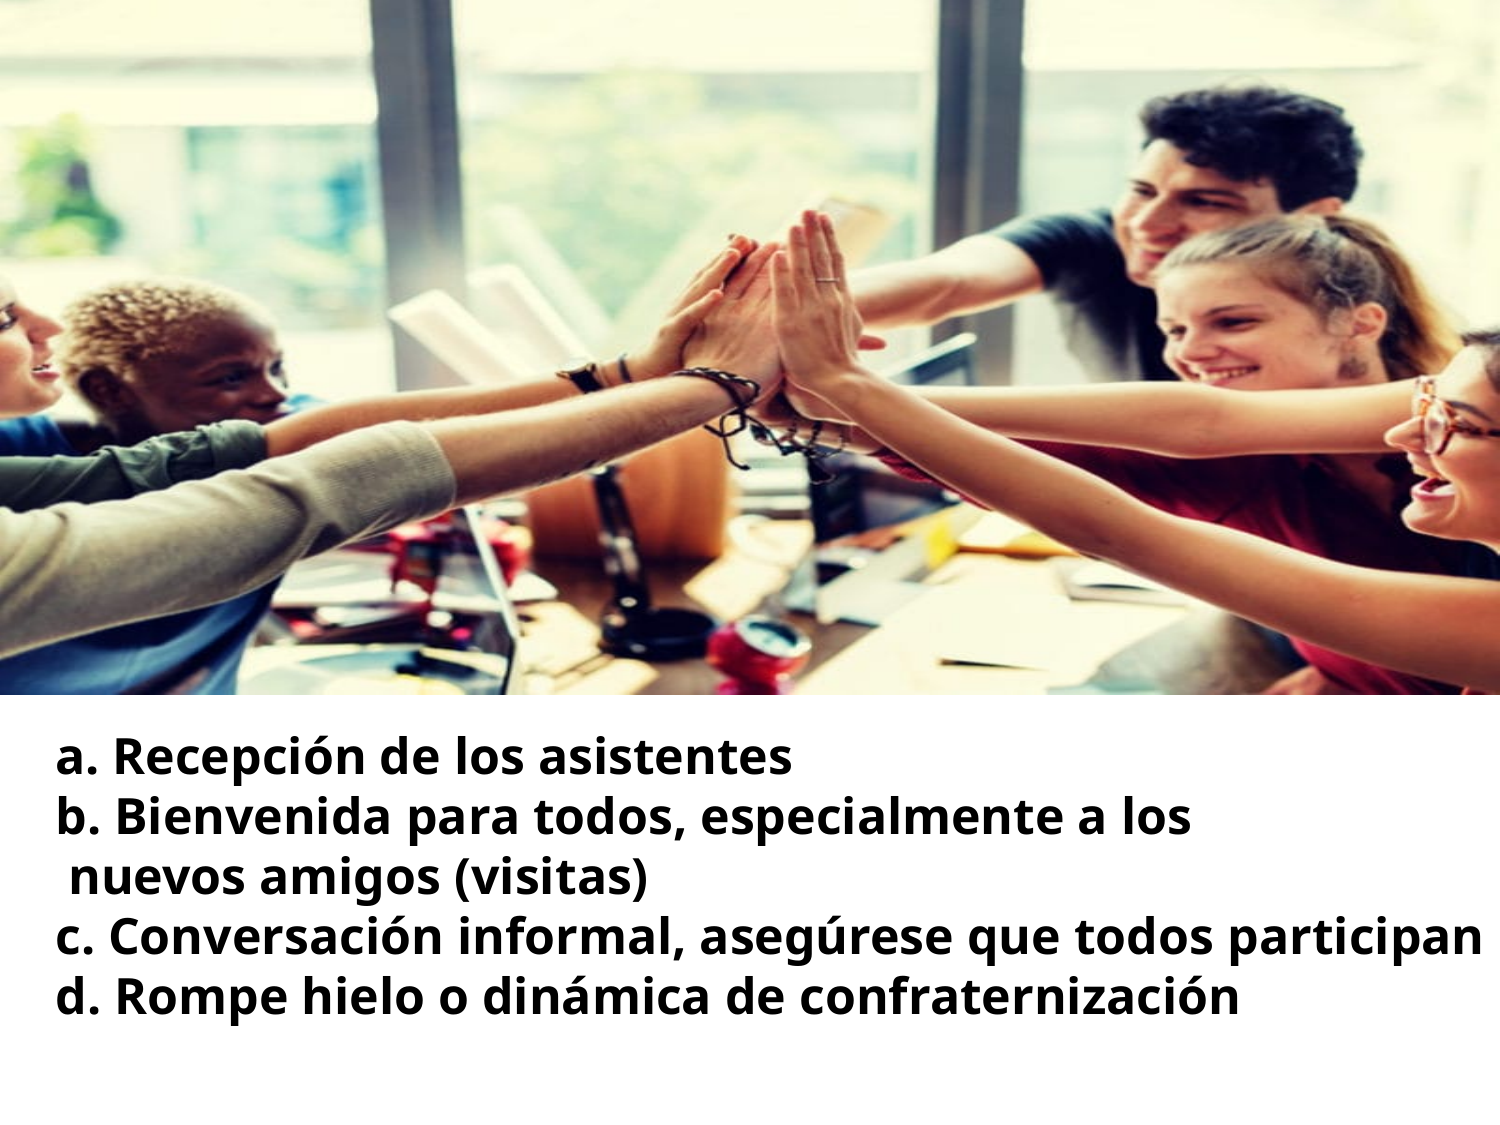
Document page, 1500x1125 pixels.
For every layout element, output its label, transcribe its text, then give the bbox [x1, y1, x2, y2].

picture [0, 0, 1500, 695]
text_box a. Recepción de los asistentes b. Bienvenida para todos, especialmente a los nuevos amigos (visitas) c. Conversación informal, asegúrese que todos participan d. Rompe hielo o dinámica de confraternización [40, 717, 1500, 1032]
